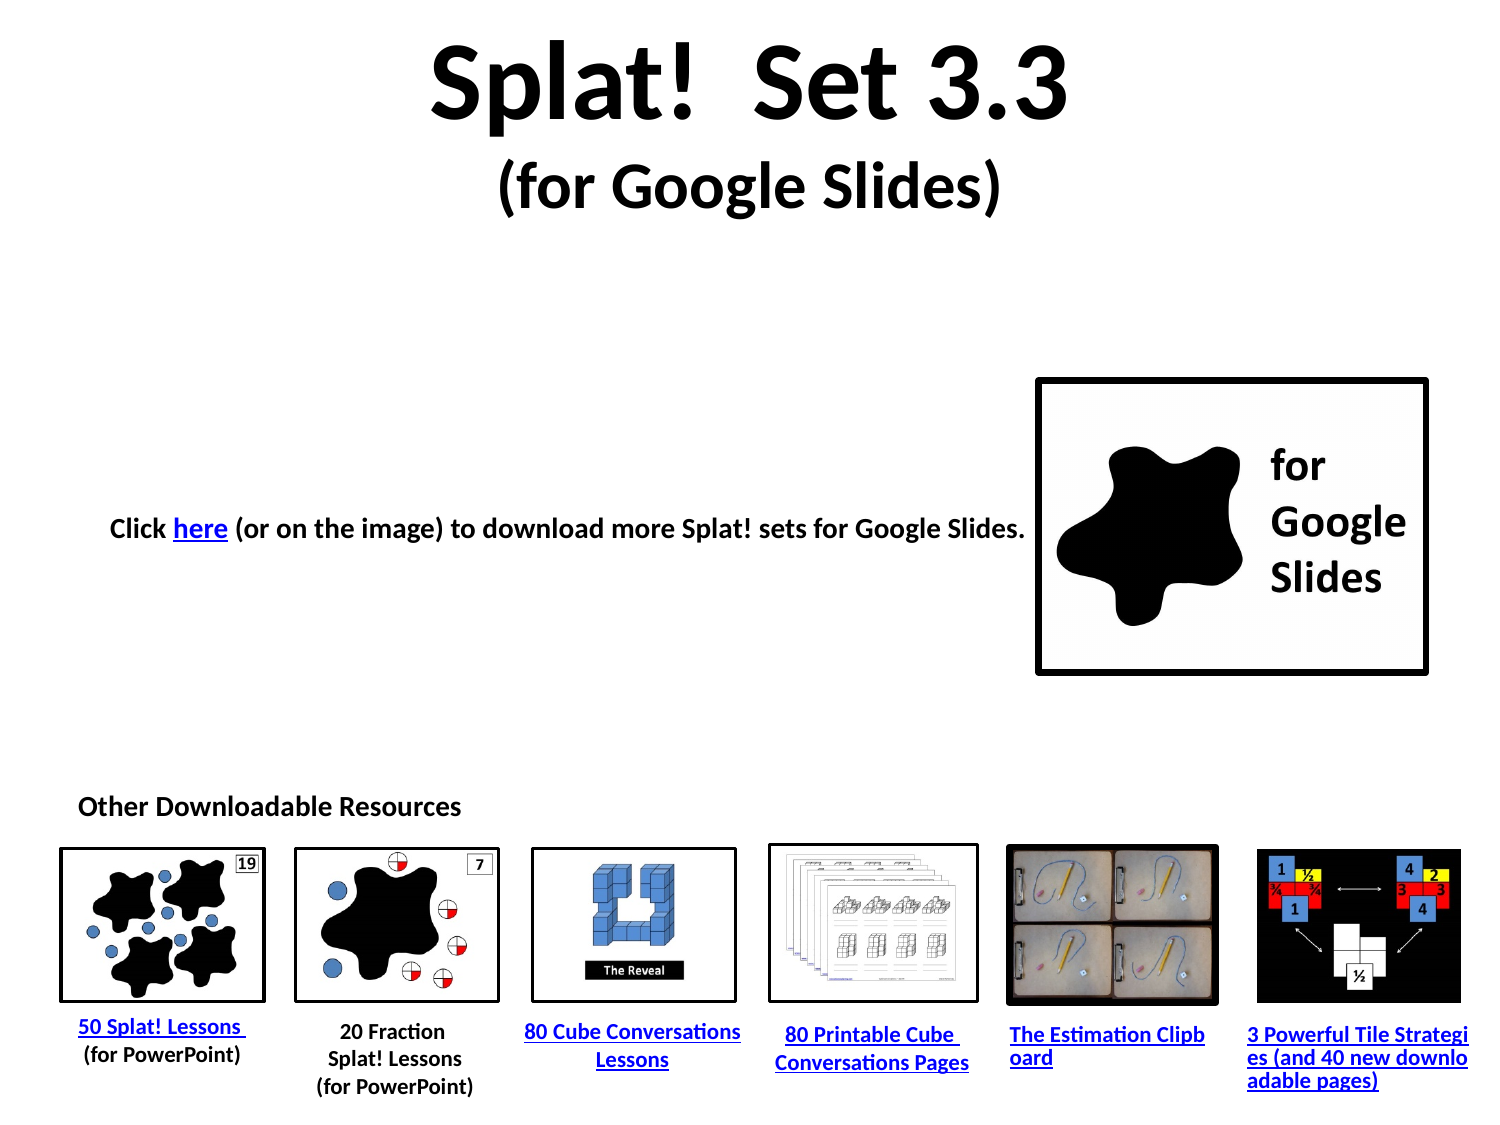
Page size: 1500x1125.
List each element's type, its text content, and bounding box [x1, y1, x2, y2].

picture [62, 849, 263, 1001]
picture [1012, 849, 1213, 1001]
picture [296, 849, 497, 1001]
picture [1041, 383, 1423, 670]
picture [533, 849, 735, 1001]
picture [1257, 849, 1462, 1003]
text_box 50 Splat! Lessons (for PowerPoint) [63, 1007, 262, 1074]
picture [770, 845, 977, 1001]
text_box 20 Fraction Splat! Lessons (for PowerPoint) [301, 1008, 490, 1125]
text_box Click here (or on the image) to download more Splat! sets for Google Slides. [95, 501, 1036, 552]
text_box 3 Powerful Tile Strategies (and 40 new downloadable pages) [1232, 1012, 1488, 1055]
text_box The Estimation Clipboard [994, 1012, 1225, 1055]
text_box 80 Cube Conversations Lessons [509, 1009, 756, 1080]
text_box 80 Printable Cube Conversations Pages [757, 1012, 988, 1083]
text_box Splat! Set 3.3 (for Google Slides) [415, 0, 1085, 230]
text_box Other Downloadable Resources [63, 780, 478, 830]
